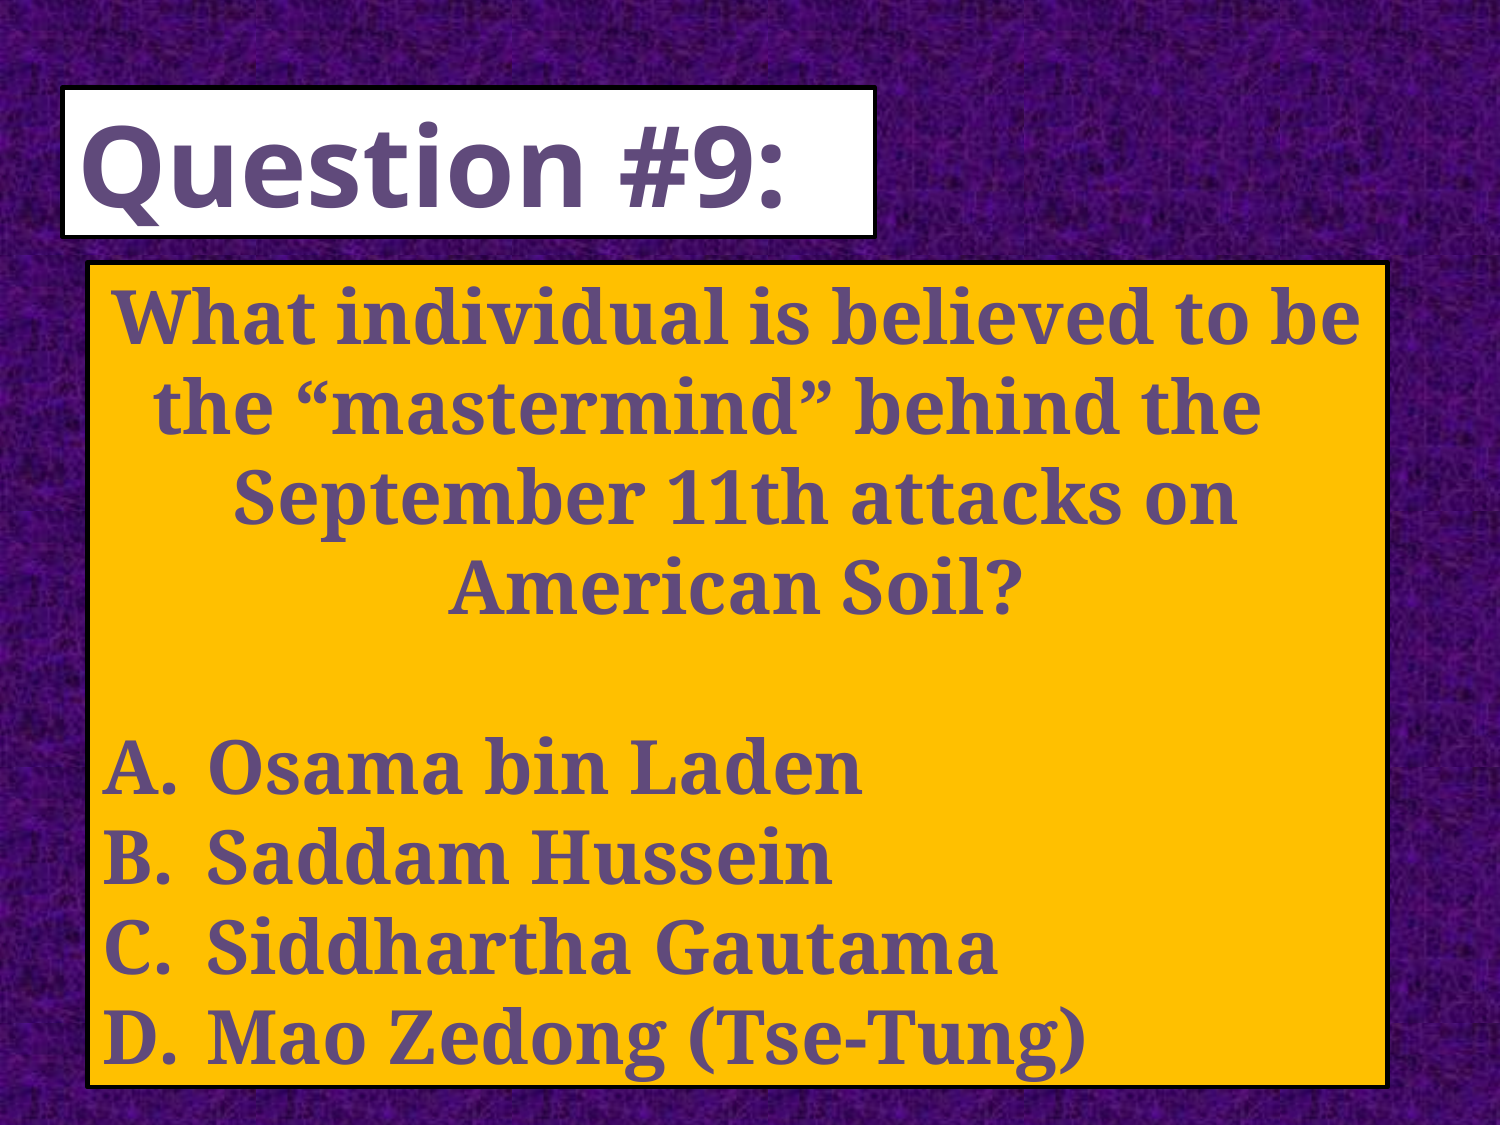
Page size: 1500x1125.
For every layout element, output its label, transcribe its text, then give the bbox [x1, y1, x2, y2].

text_box What individual is believed to be the “mastermind” behind the September 11th attacks on American Soil? Osama bin Laden Saddam Hussein Siddhartha Gautama Mao Zedong (Tse-Tung) [85, 260, 1390, 1089]
picture [0, 0, 1500, 1125]
text_box Question #9: [60, 85, 877, 239]
